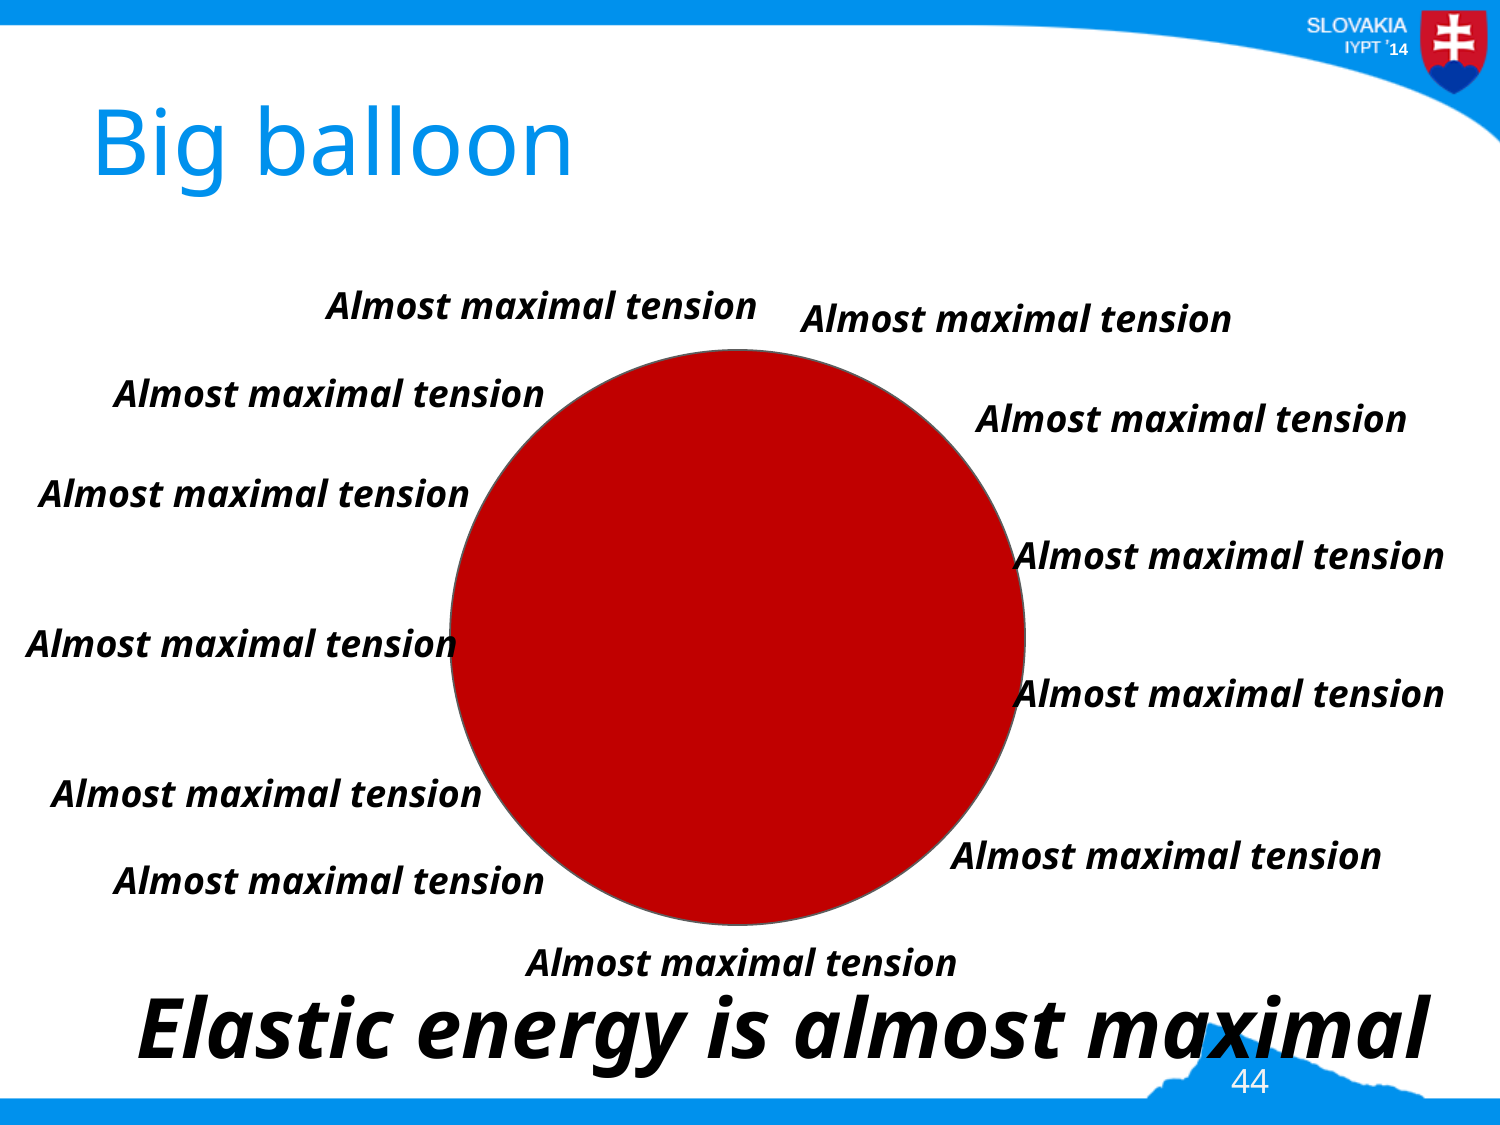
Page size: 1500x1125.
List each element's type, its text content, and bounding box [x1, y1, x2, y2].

text_box Almost maximal tension [37, 762, 499, 823]
text_box Almost maximal tension [787, 287, 1249, 348]
text_box Almost maximal tension [999, 662, 1461, 723]
text_box [450, 349, 1026, 926]
picture [0, 0, 1500, 1125]
slide_number 44 [1074, 1083, 1425, 1108]
text_box Almost maximal tension [24, 462, 486, 523]
text_box Almost maximal tension [99, 362, 561, 423]
text_box Almost maximal tension [12, 612, 474, 673]
text_box Almost maximal tension [512, 931, 974, 967]
text_box Almost maximal tension [99, 849, 561, 910]
text_box Almost maximal tension [999, 524, 1461, 585]
text_box Almost maximal tension [962, 387, 1424, 448]
title Big balloon [75, 45, 1425, 233]
text_box Almost maximal tension [937, 824, 1399, 885]
text_box Elastic energy is almost maximal [121, 967, 1446, 1083]
text_box Almost maximal tension [312, 274, 774, 335]
